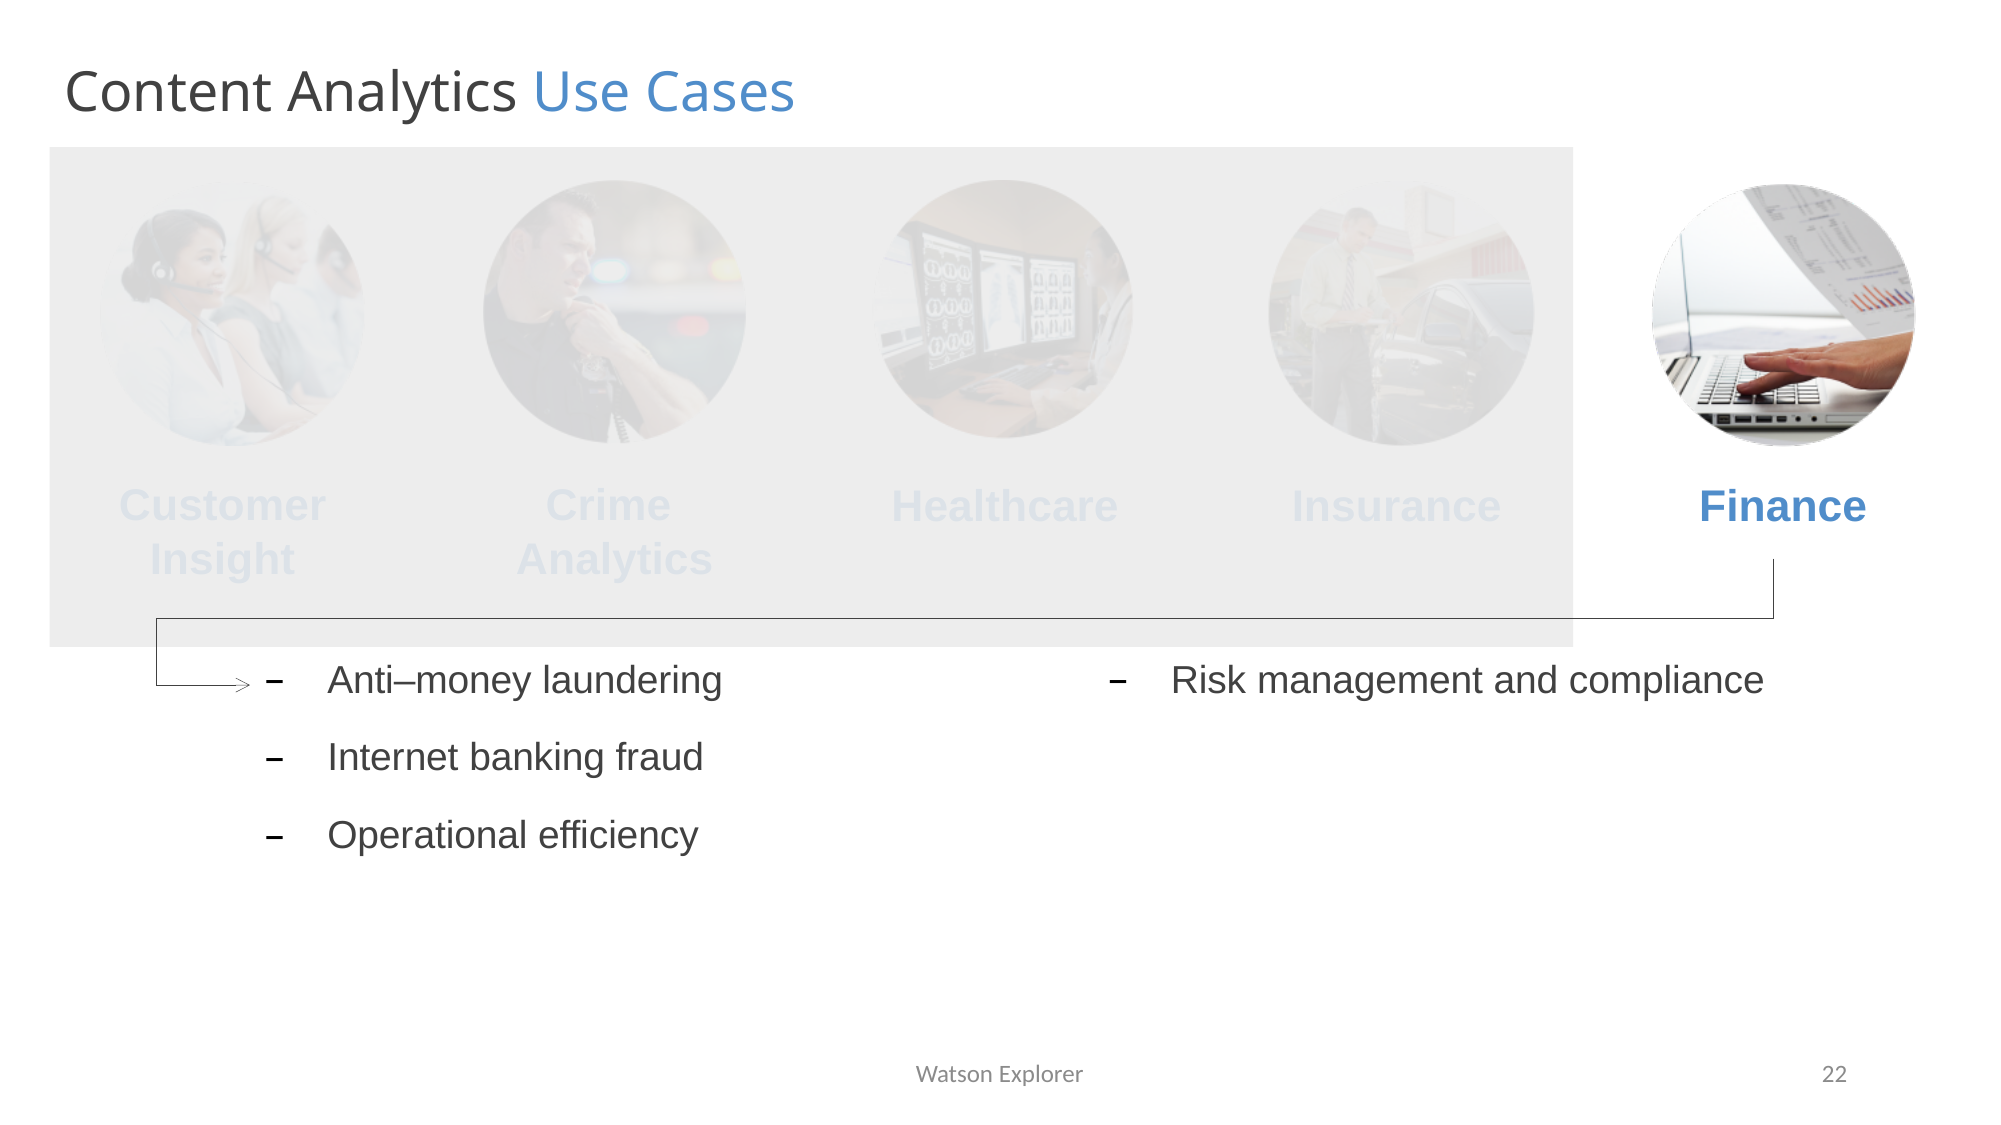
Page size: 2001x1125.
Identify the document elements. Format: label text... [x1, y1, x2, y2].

text_box Anti–money laundering Internet banking fraud Operational efficiency Risk management and compliance [249, 646, 1967, 866]
footer Watson Explorer [662, 1042, 1338, 1103]
text_box [49, 147, 1574, 647]
title Content Analytics Use Cases [49, 39, 848, 147]
picture [483, 180, 750, 446]
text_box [156, 558, 1774, 686]
picture [1649, 184, 1917, 448]
text_box Finance [1610, 469, 1957, 538]
picture [849, 180, 1134, 465]
slide_number 22 [1412, 1042, 1863, 1103]
picture [1266, 180, 1536, 448]
picture [99, 180, 367, 446]
